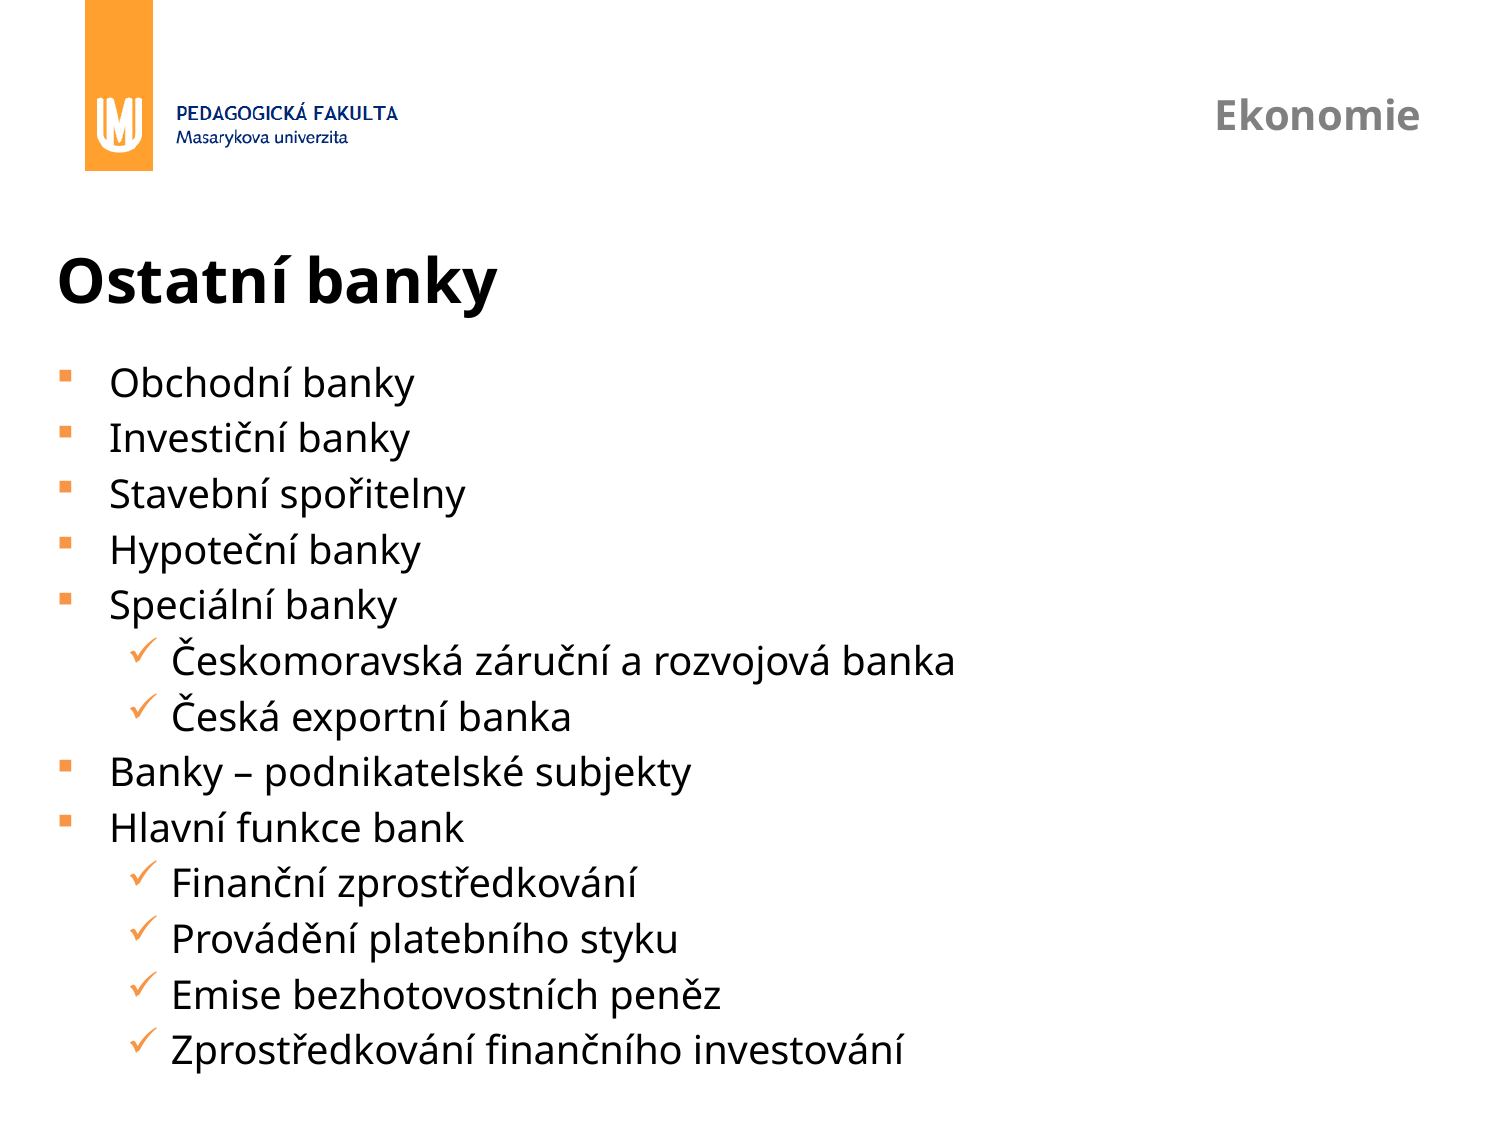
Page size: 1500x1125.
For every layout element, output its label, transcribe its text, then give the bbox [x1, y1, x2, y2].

title Ostatní banky [41, 219, 1459, 337]
picture [0, 0, 457, 178]
text_box Obchodní banky Investiční banky Stavební spořitelny Hypoteční banky Speciální banky Českomoravská záruční a rozvojová banka Česká exportní banka Banky – podnikatelské subjekty Hlavní funkce bank Finanční zprostředkování Provádění platebního styku Emise bezhotovostních peněz Zprostředkování finančního investování [41, 349, 1459, 1083]
text_box Ekonomie [491, 30, 1437, 149]
